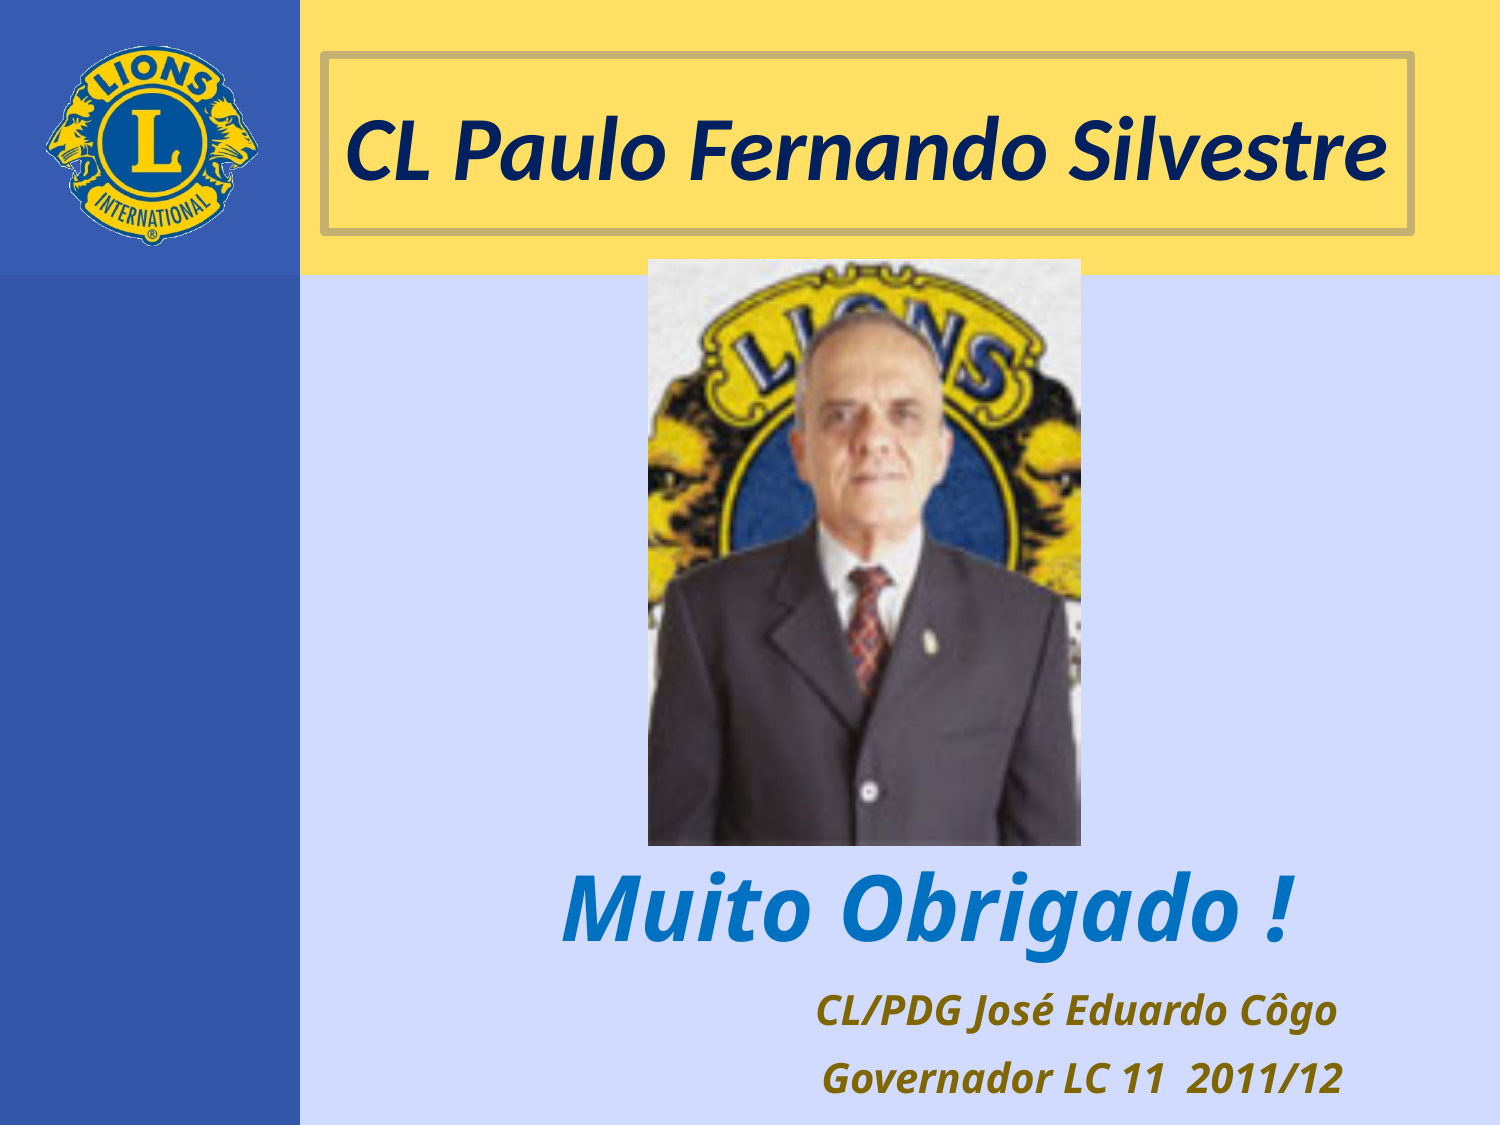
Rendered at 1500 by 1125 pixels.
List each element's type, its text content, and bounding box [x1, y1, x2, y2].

picture [648, 259, 1081, 846]
text_box CL Paulo Fernando Silvestre [320, 51, 1415, 236]
text_box CL/PDG José Eduardo Côgo Governador LC 11 2011/12 [690, 976, 1463, 1110]
text_box Muito Obrigado ! [445, 841, 1408, 968]
picture [46, 46, 258, 246]
